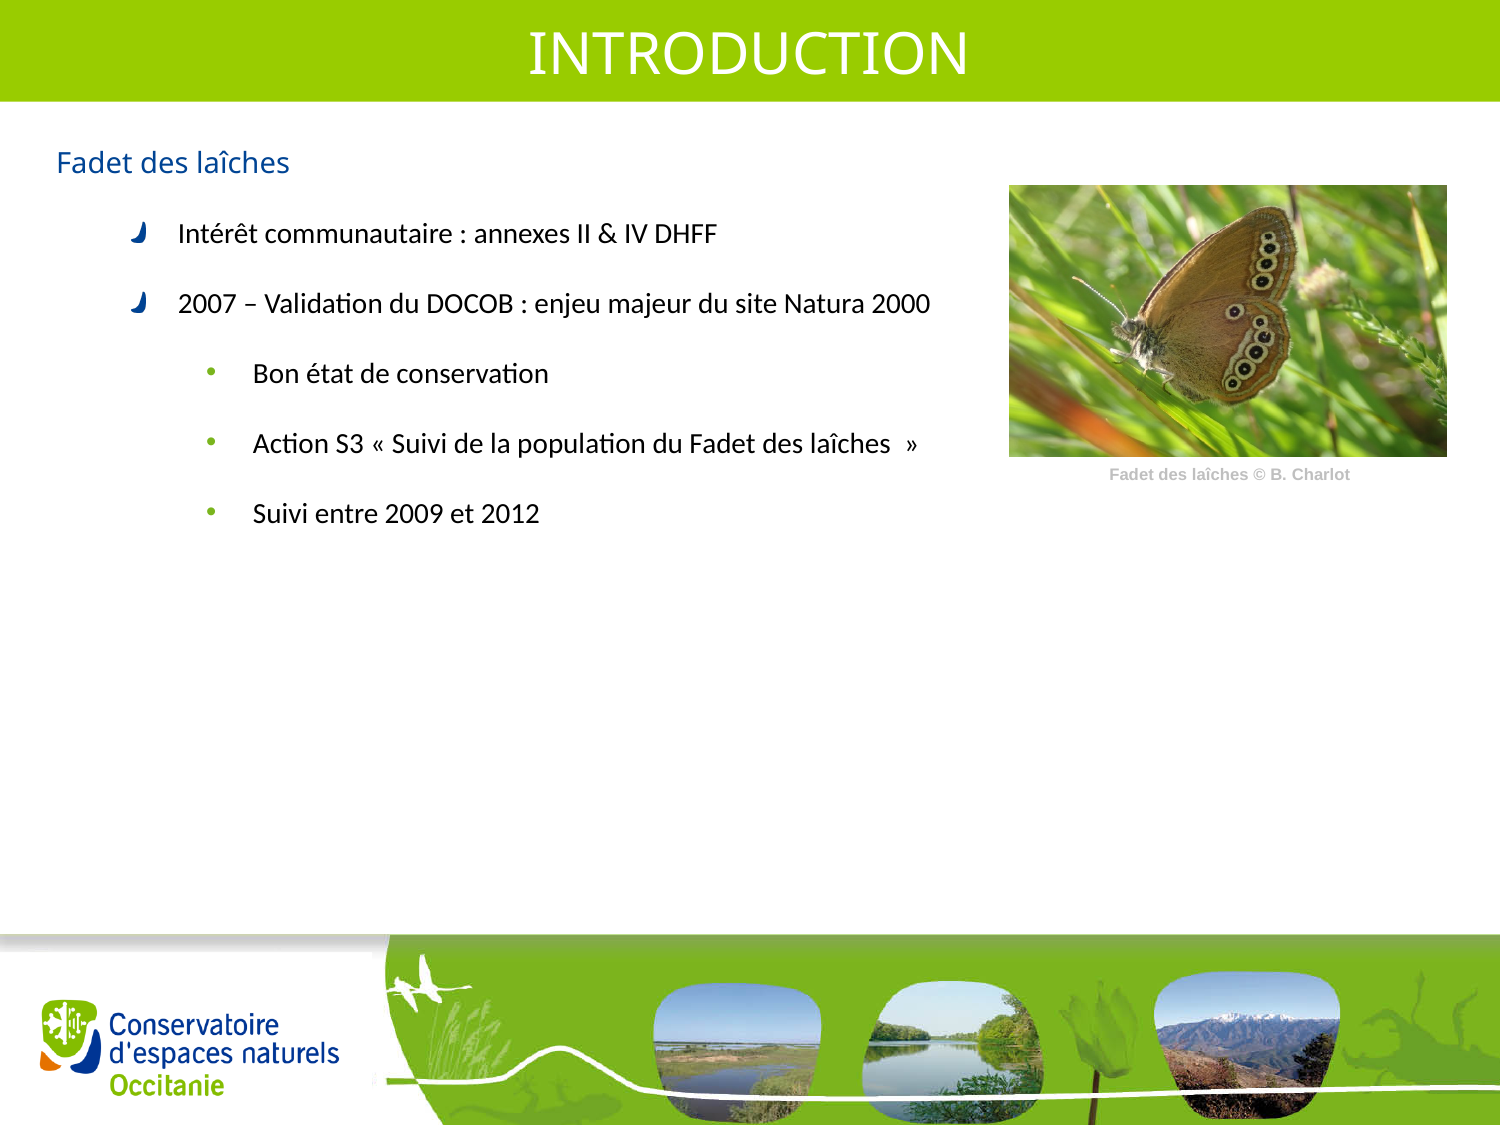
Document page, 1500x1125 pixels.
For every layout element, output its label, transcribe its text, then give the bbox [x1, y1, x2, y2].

text_box INTRODUCTION [0, 0, 1500, 102]
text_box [1009, 185, 1448, 487]
picture [0, 927, 1500, 1125]
picture [17, 977, 361, 1118]
text_box Fadet des laîches Intérêt communautaire : annexes II & IV DHFF 2007 – Validation du DOCOB : enjeu majeur du site Natura 2000 Bon état de conservation Action S3 « Suivi de la population du Fadet des laîches » Suivi entre 2009 et 2012 [41, 137, 1459, 537]
picture [131, 221, 146, 243]
picture [131, 291, 146, 313]
